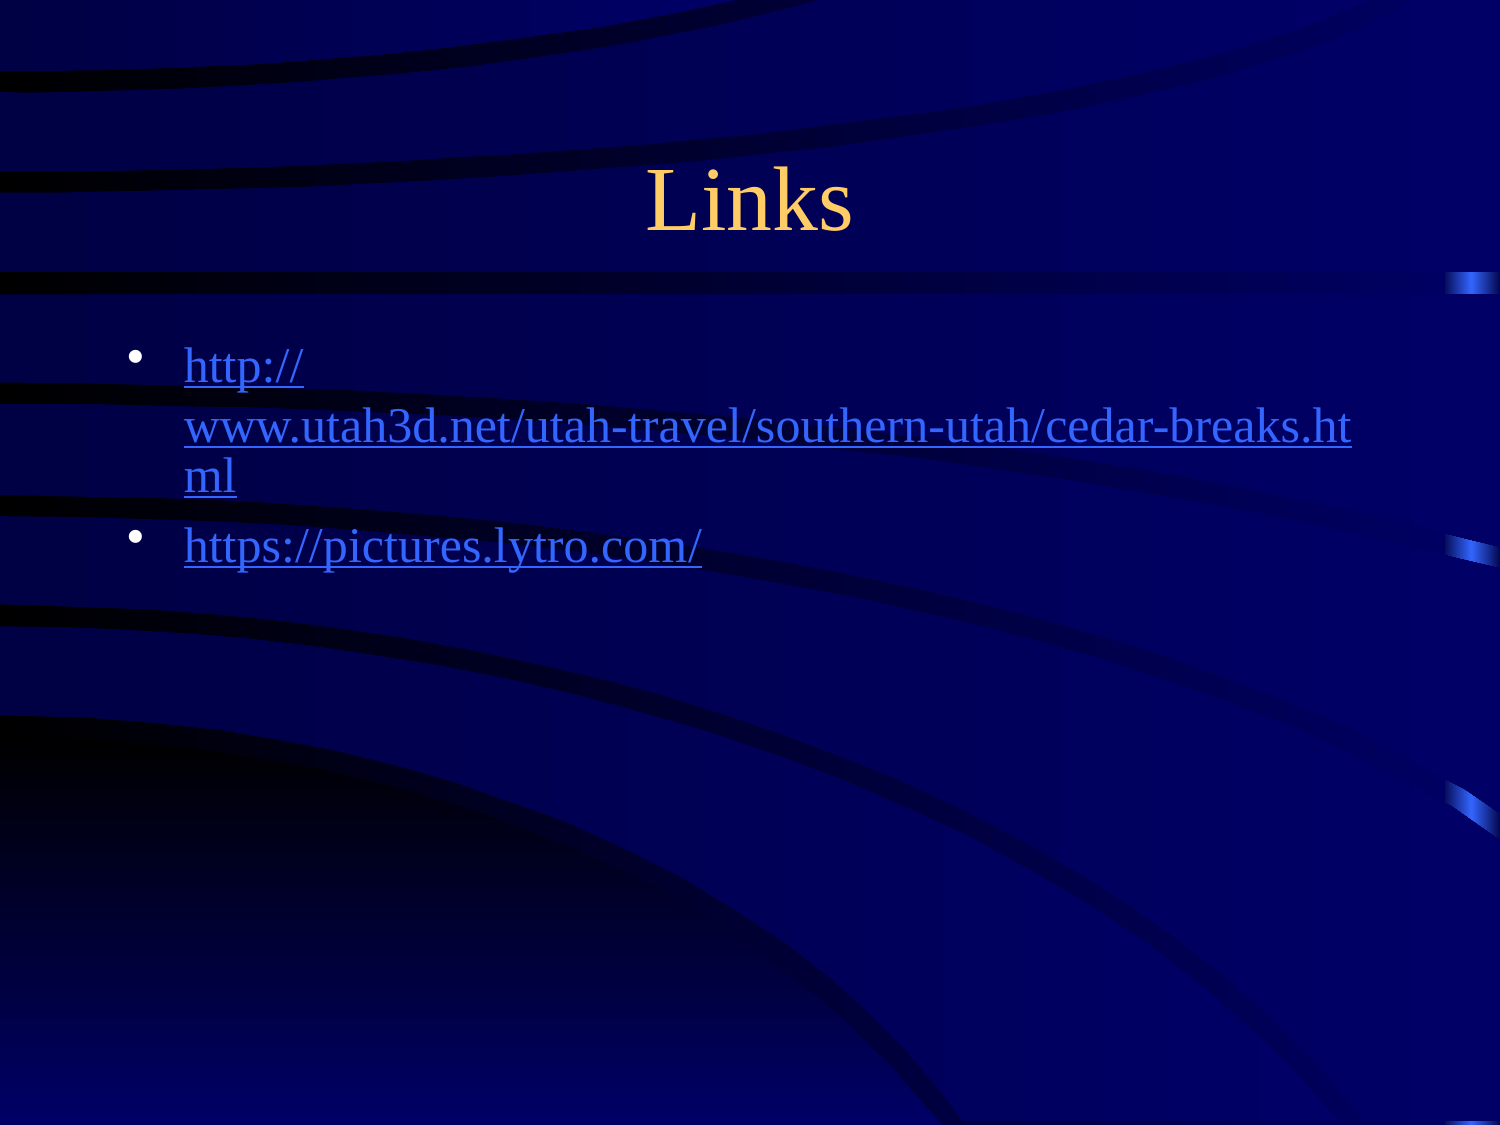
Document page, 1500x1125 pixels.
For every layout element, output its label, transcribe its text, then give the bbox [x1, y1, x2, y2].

title Links [112, 99, 1388, 288]
list http://www.utah3d.net/utah-travel/southern-utah/cedar-breaks.html https://pictures.lytro.com/ [112, 324, 1388, 1000]
